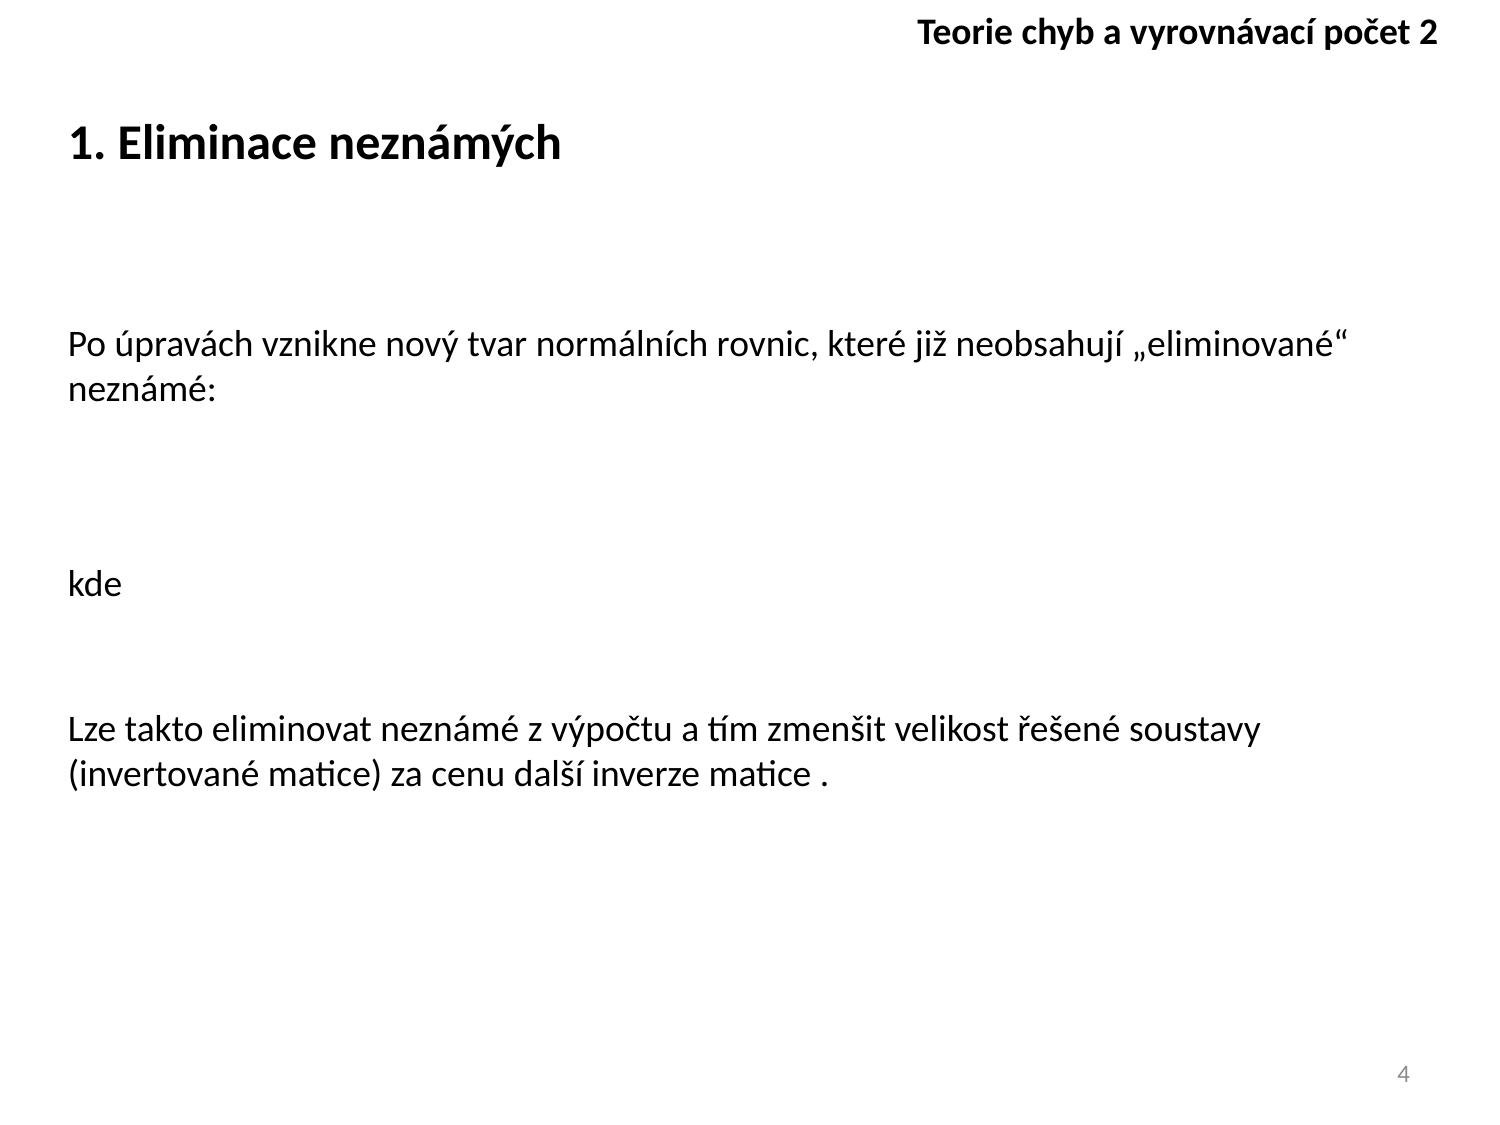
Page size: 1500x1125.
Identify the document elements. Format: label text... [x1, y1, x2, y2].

text_box Teorie chyb a vyrovnávací počet 2 [856, 0, 1500, 60]
slide_number 4 [1074, 1042, 1425, 1103]
